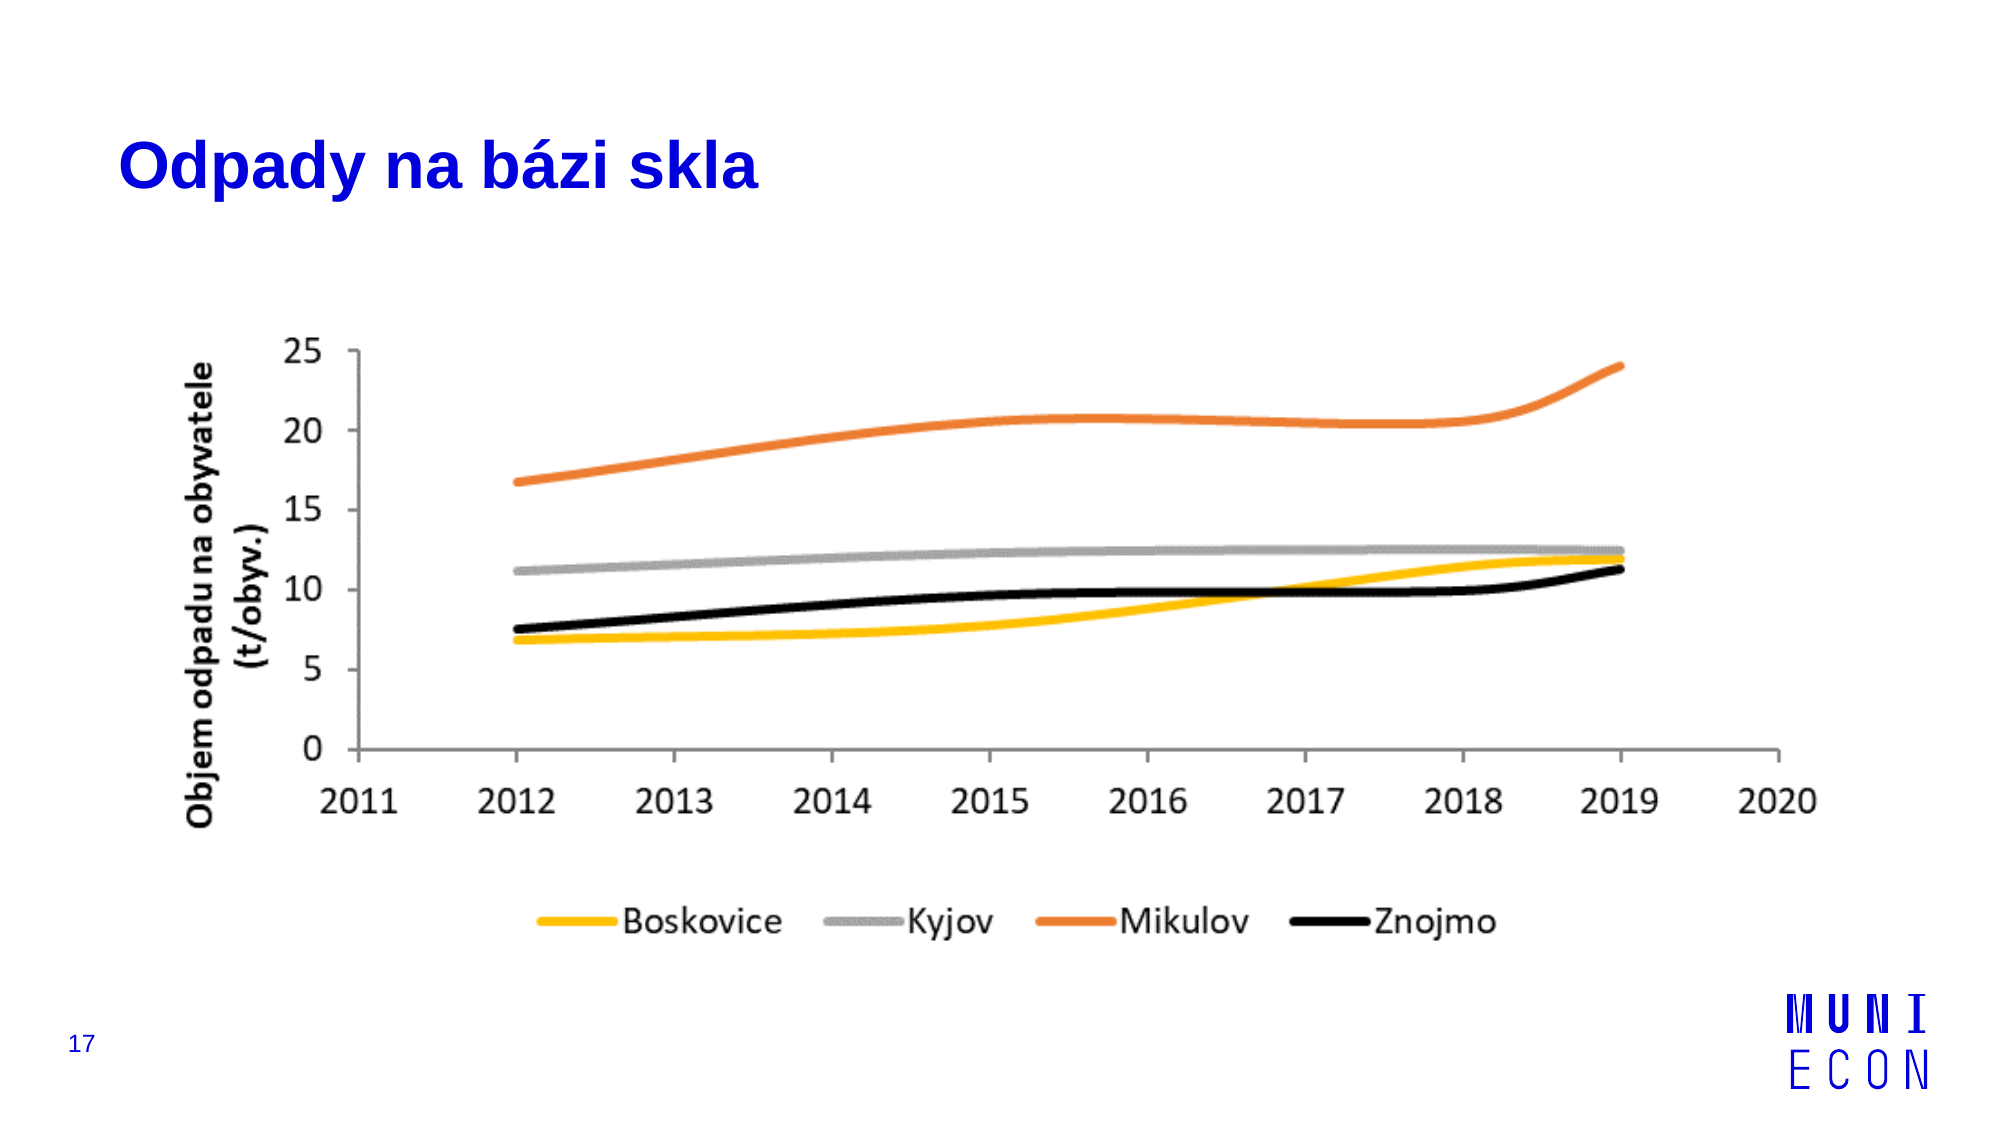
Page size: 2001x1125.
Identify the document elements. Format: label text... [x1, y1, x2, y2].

picture [156, 249, 1870, 979]
title Odpady na bázi skla [118, 118, 1883, 193]
slide_number 17 [67, 1021, 110, 1063]
